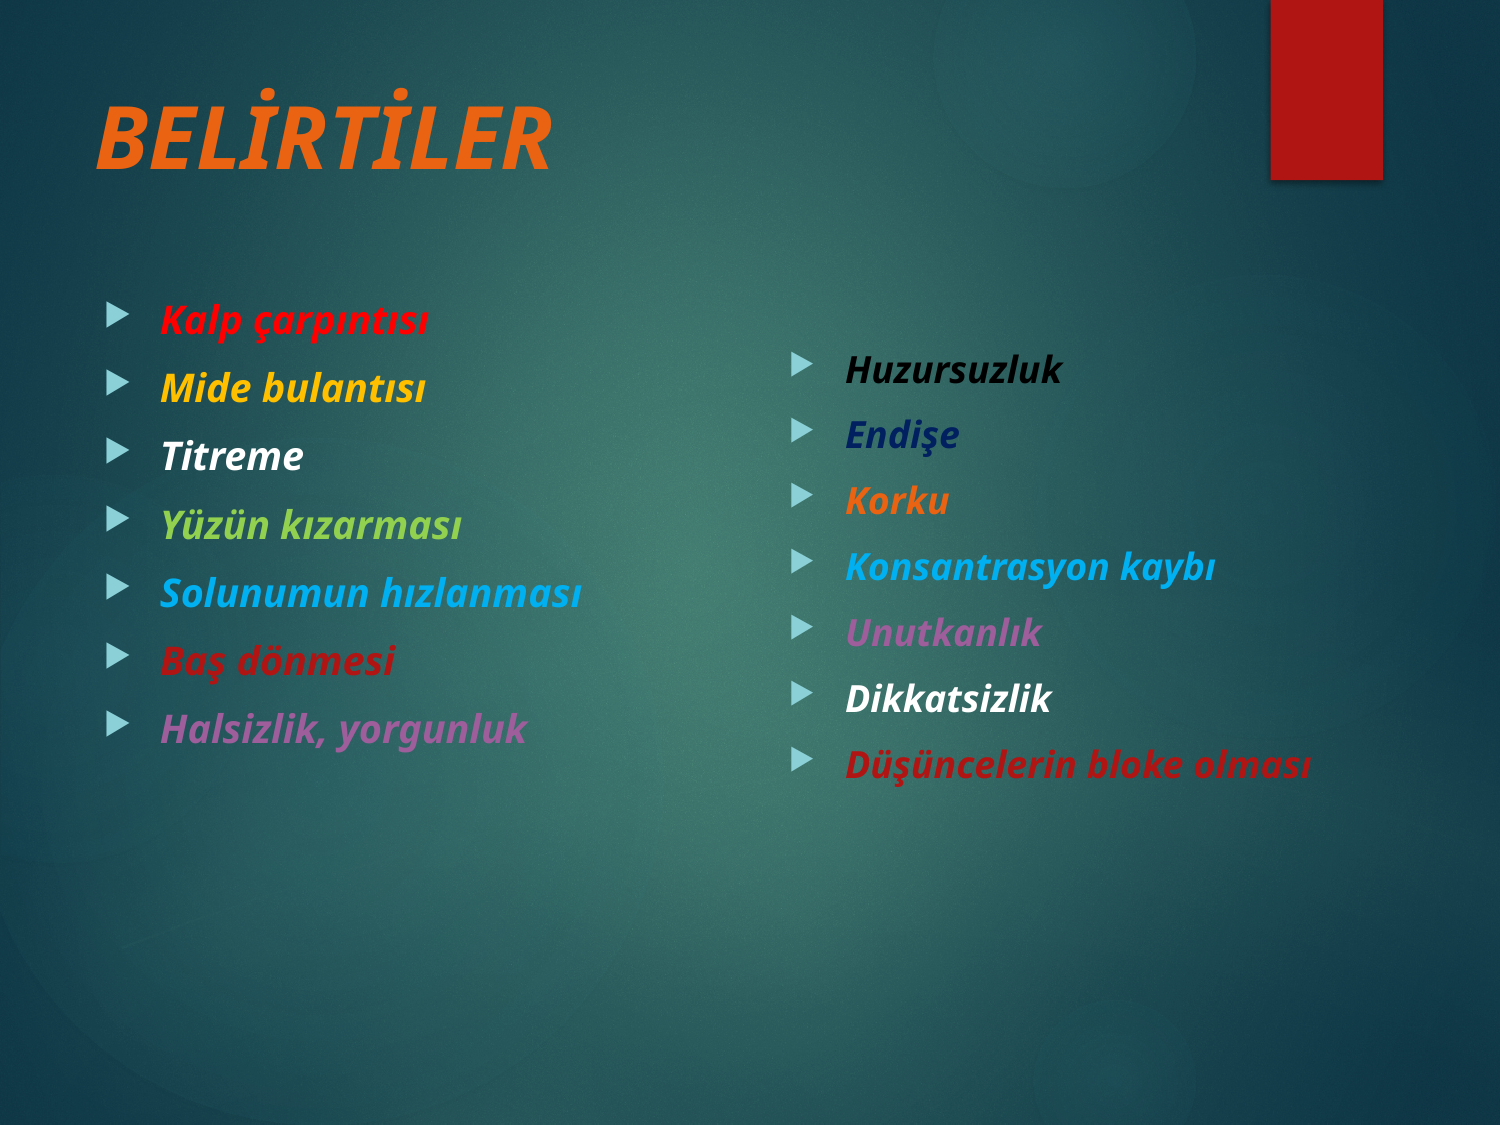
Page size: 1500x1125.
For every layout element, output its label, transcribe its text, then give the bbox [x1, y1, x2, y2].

list Huzursuzluk Endişe Korku Konsantrasyon kaybı Unutkanlık Dikkatsizlik Düşüncelerin bloke olması [773, 338, 1400, 1047]
list Kalp çarpıntısı Mide bulantısı Titreme Yüzün kızarması Solunumun hızlanması Baş dönmesi Halsizlik, yorgunluk [88, 287, 711, 976]
title BELİRTİLER [79, 74, 1237, 304]
